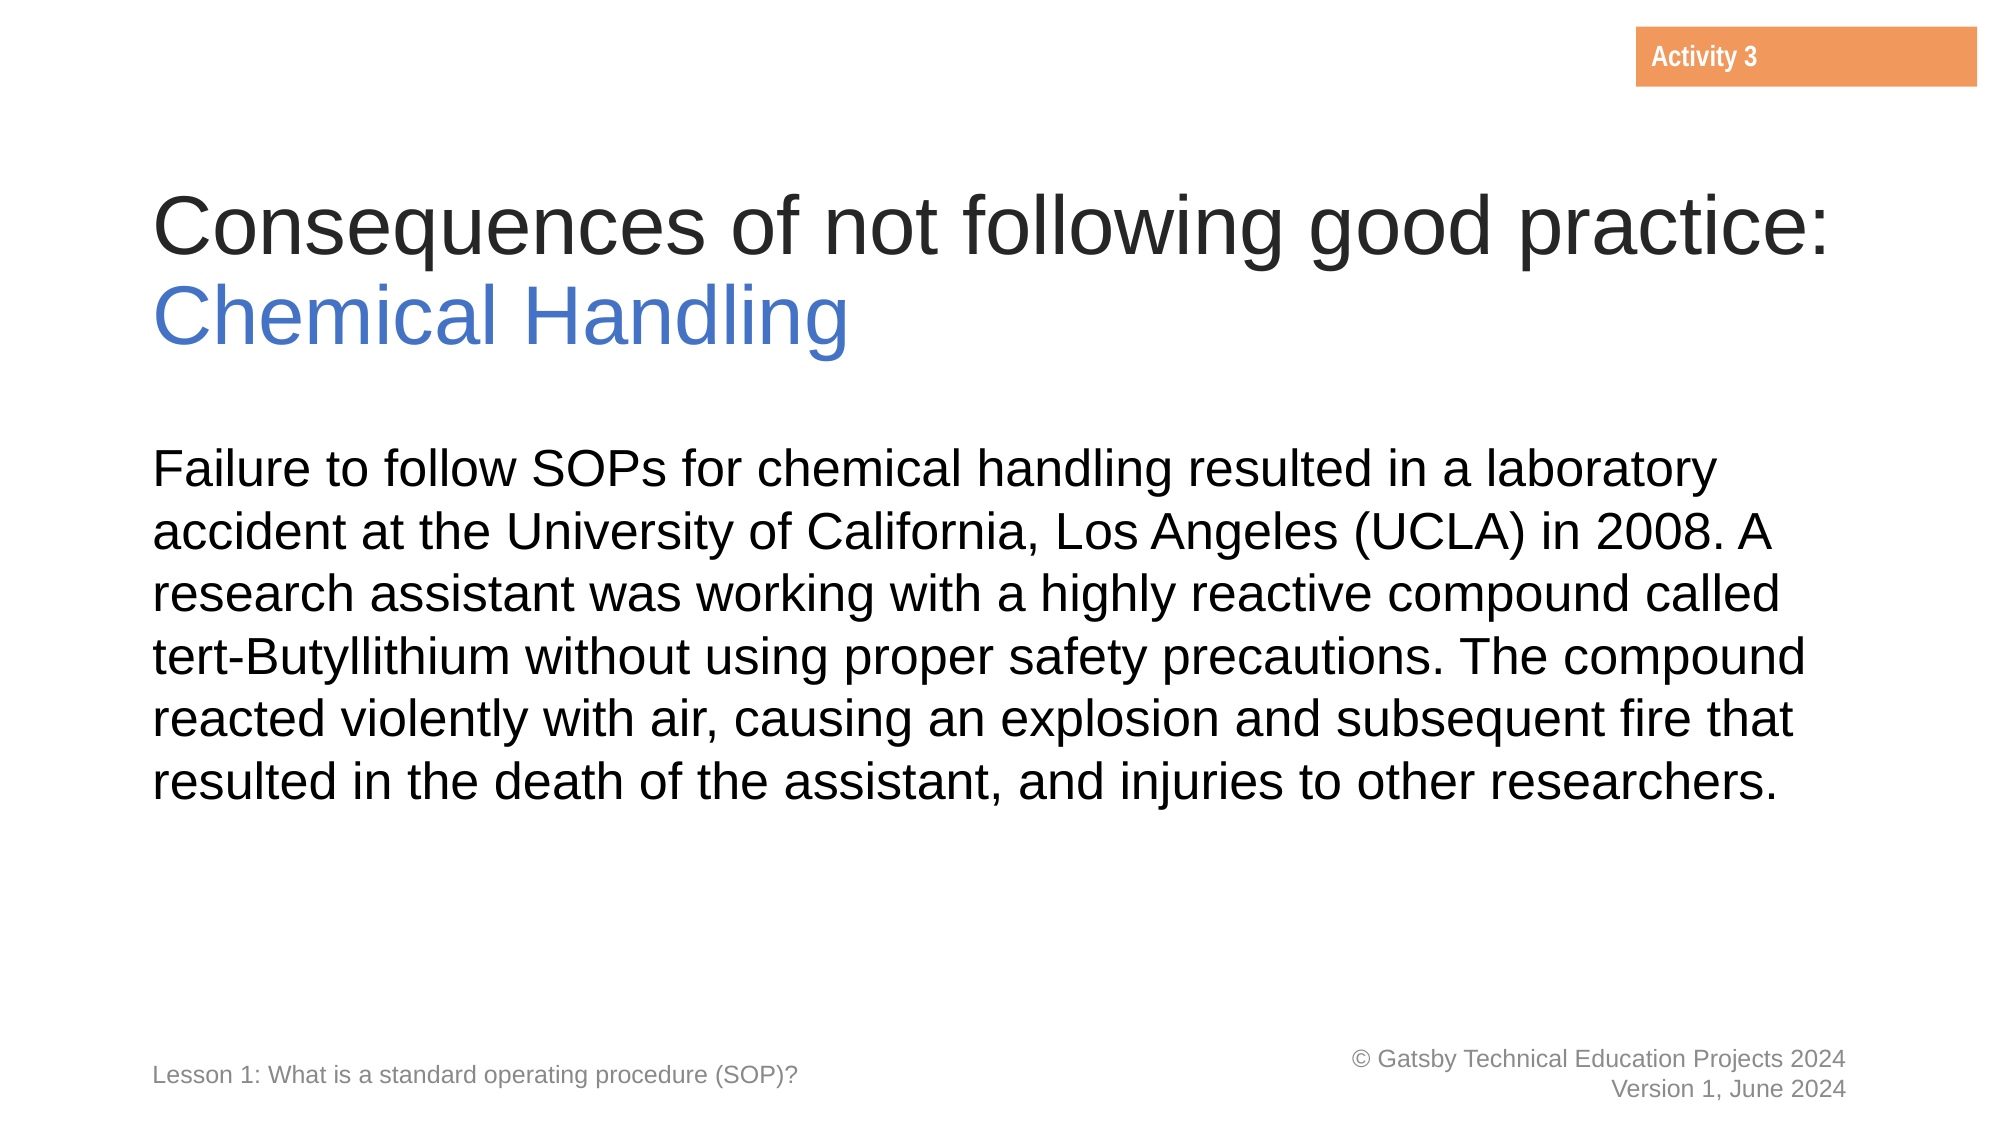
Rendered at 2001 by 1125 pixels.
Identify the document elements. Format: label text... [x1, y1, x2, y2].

text_box Failure to follow SOPs for chemical handling resulted in a laboratory accident at the University of California, Los Angeles (UCLA) in 2008. A research assistant was working with a highly reactive compound called tert-Butyllithium without using proper safety precautions. The compound reacted violently with air, causing an explosion and subsequent fire that resulted in the death of the assistant, and injuries to other researchers. [137, 419, 1894, 825]
list Activity 3 [1636, 26, 1978, 87]
title Consequences of not following good practice: Chemical Handling [137, 163, 1863, 382]
list Lesson 1: What is a standard operating procedure (SOP)? [137, 1042, 829, 1103]
